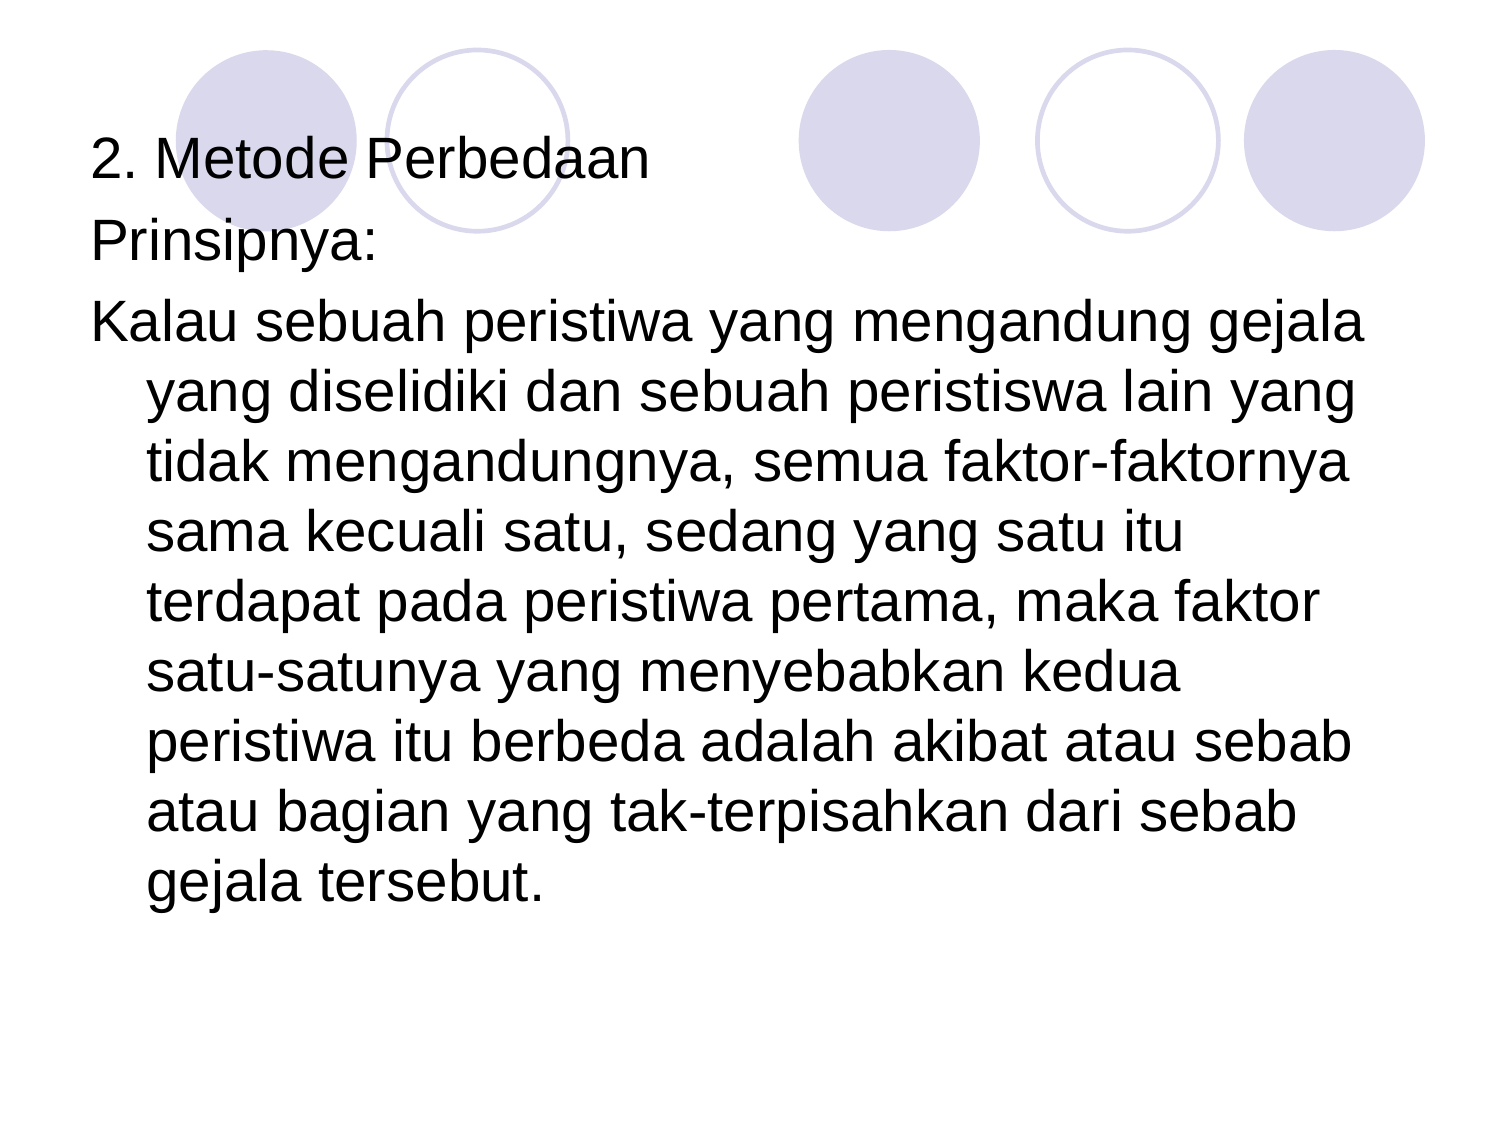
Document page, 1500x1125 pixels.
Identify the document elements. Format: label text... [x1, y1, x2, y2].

list 2. Metode Perbedaan Prinsipnya: Kalau sebuah peristiwa yang mengandung gejala yang diselidiki dan sebuah peristiswa lain yang tidak mengandungnya, semua faktor-faktornya sama kecuali satu, sedang yang satu itu terdapat pada peristiwa pertama, maka faktor satu-satunya yang menyebabkan kedua peristiwa itu berbeda adalah akibat atau sebab atau bagian yang tak-terpisahkan dari sebab gejala tersebut. [74, 112, 1426, 1006]
